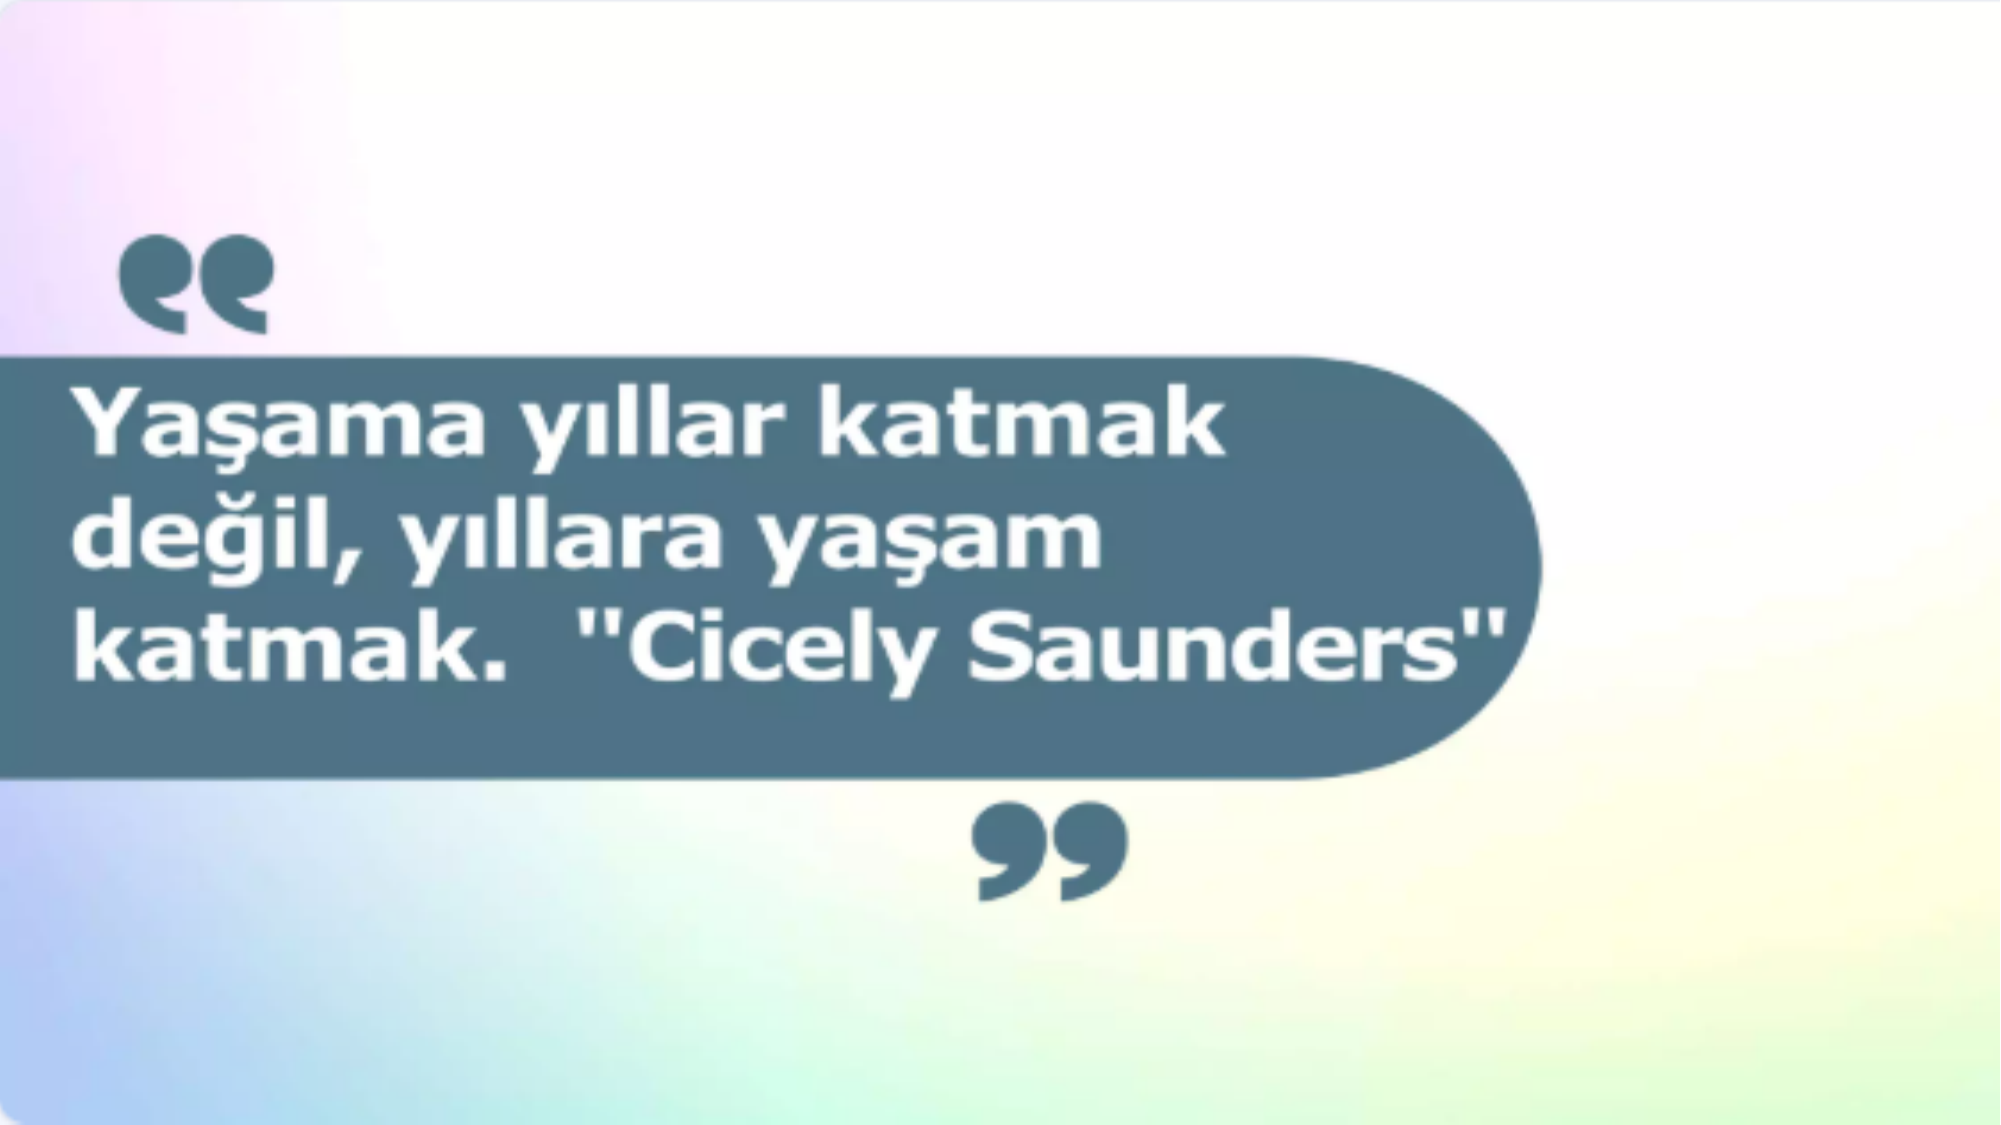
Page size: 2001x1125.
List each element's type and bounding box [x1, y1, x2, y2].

list [0, 0, 2000, 1125]
